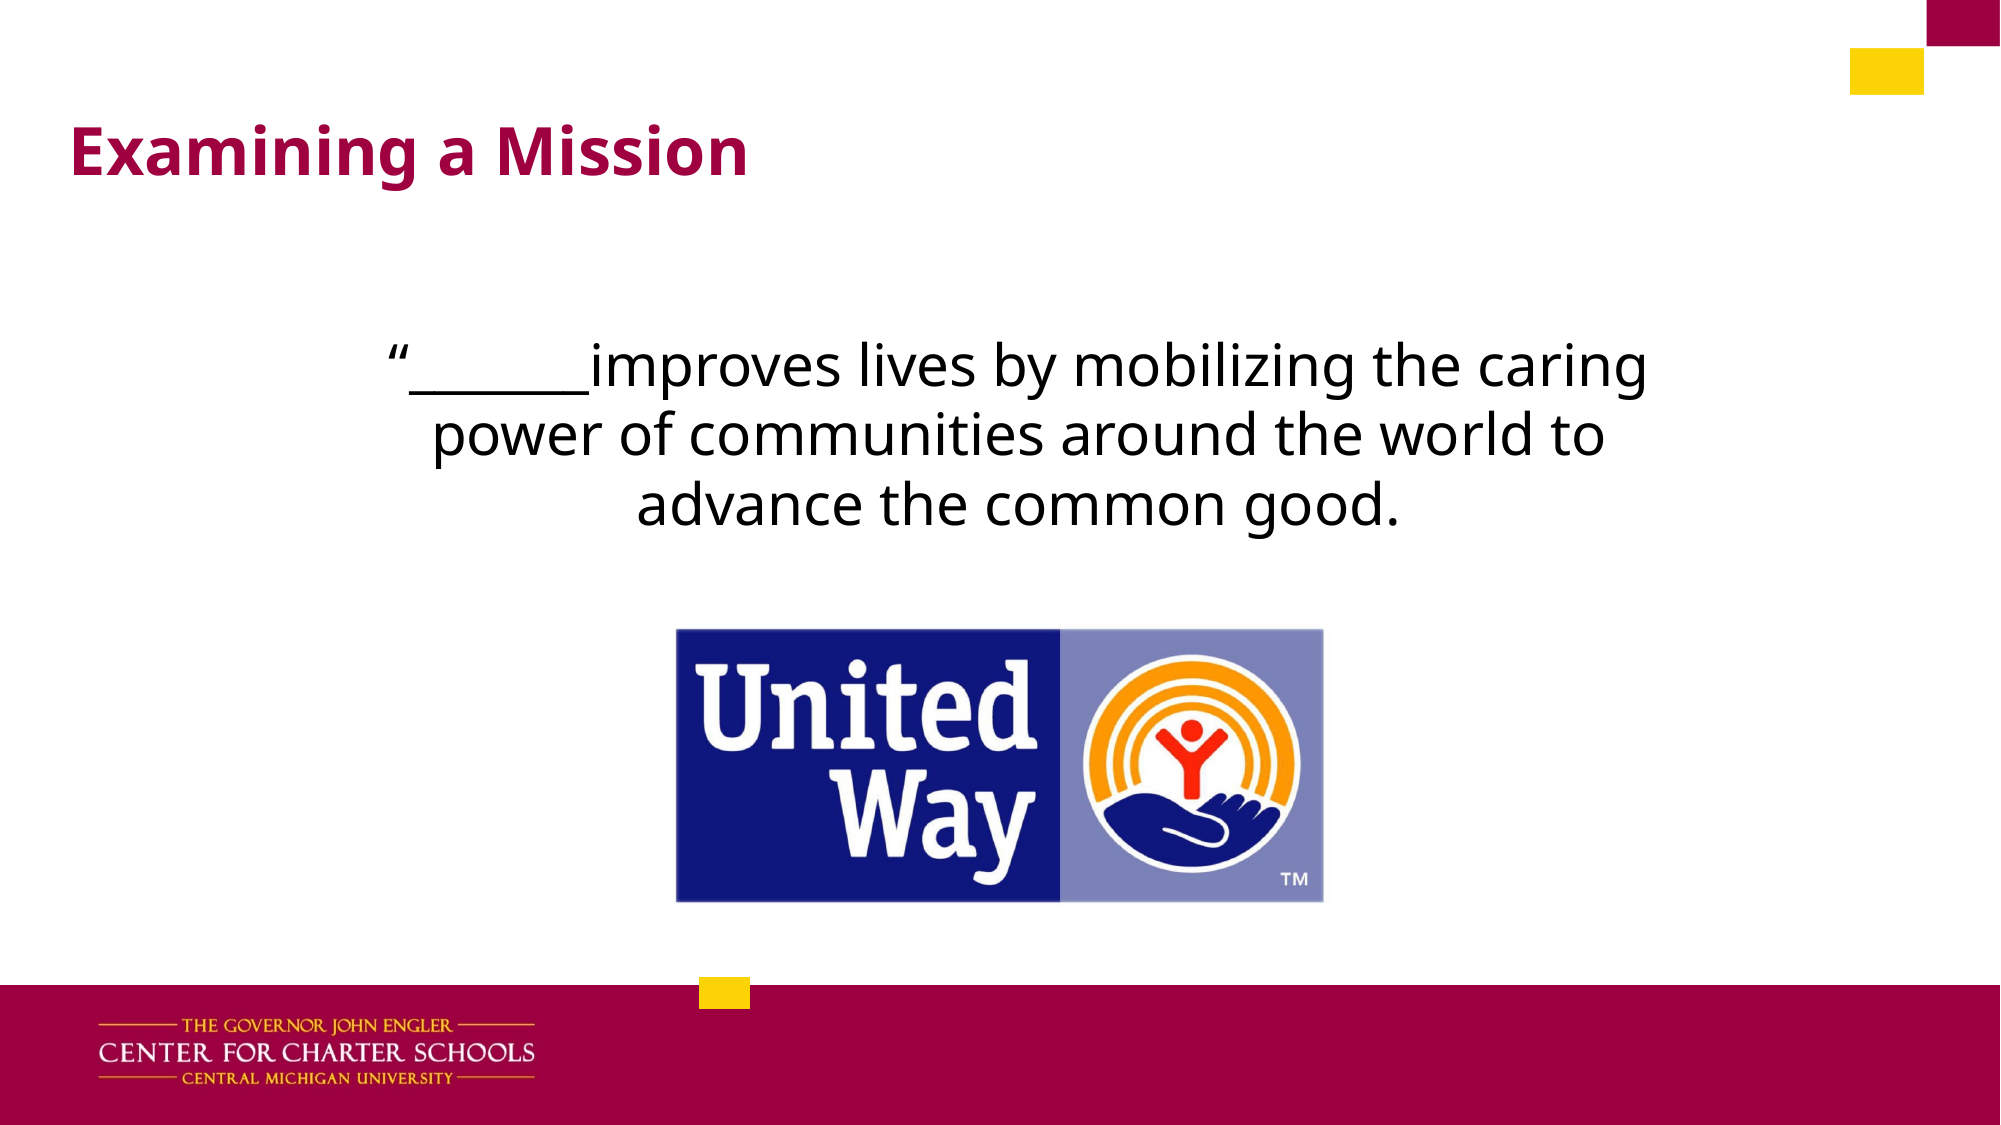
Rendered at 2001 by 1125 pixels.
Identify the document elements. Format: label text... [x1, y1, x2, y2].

picture [0, 977, 2000, 1125]
text_box “_______improves lives by mobilizing the caring power of communities around the world to advance the common good. [324, 170, 1713, 945]
text_box Examining a Mission [53, 101, 1071, 196]
picture [670, 623, 1330, 908]
picture [1849, 0, 2000, 95]
